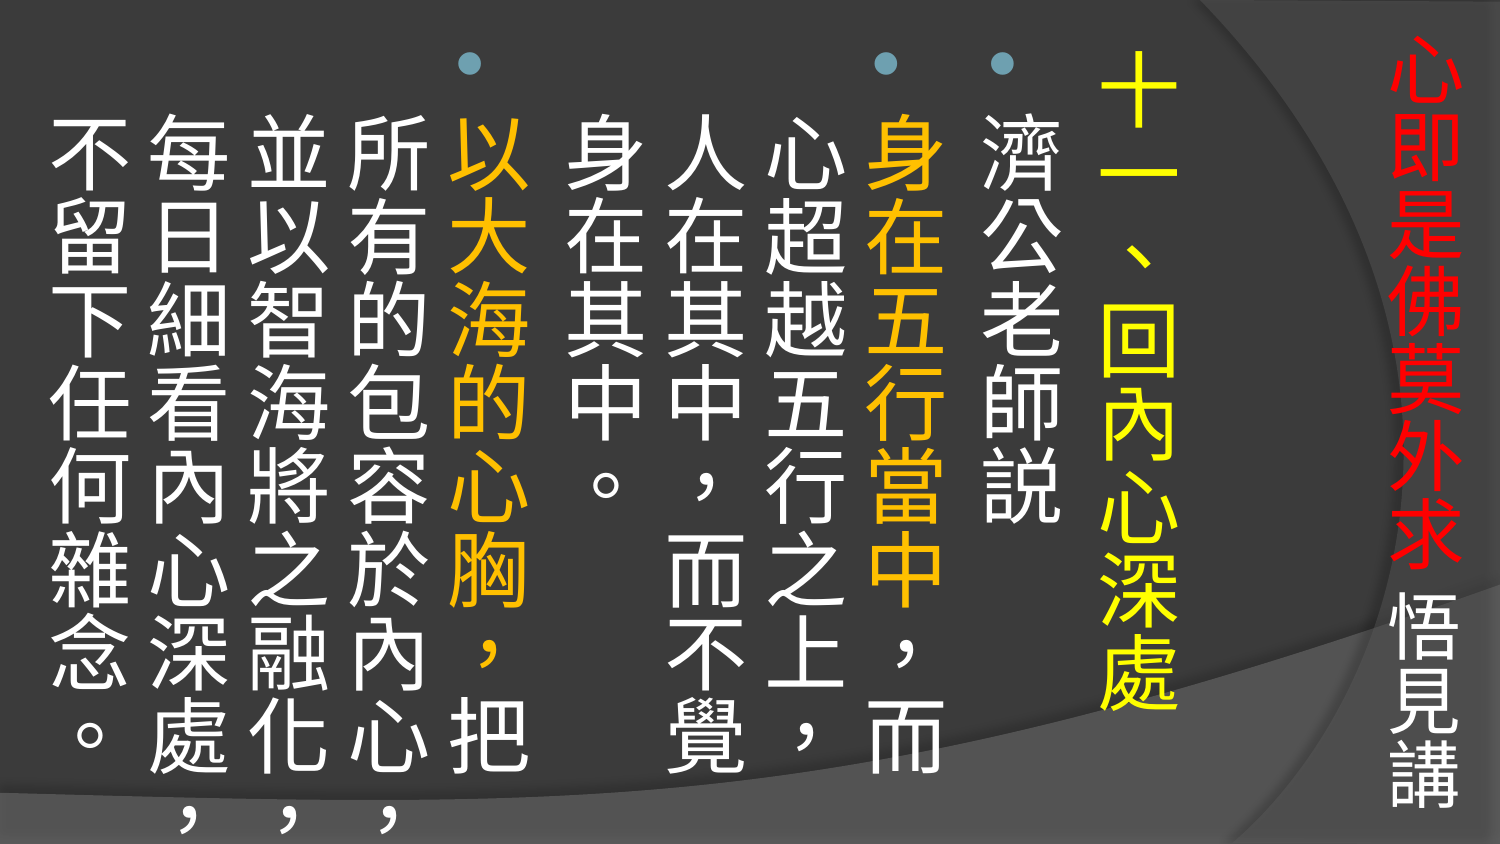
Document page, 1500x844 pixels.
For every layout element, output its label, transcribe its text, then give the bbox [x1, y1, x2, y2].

title 心即是佛莫外求 悟見講 [1364, 21, 1483, 820]
list 十一、回內心深處 濟公老師説 身在五行當中，而心超越五行之上，人在其中，而不覺身在其中。 以大海的心胸，把所有的包容於內心，並以智海將之融化，每日細看內心深處，不留下任何雜念。 [29, 27, 1365, 820]
